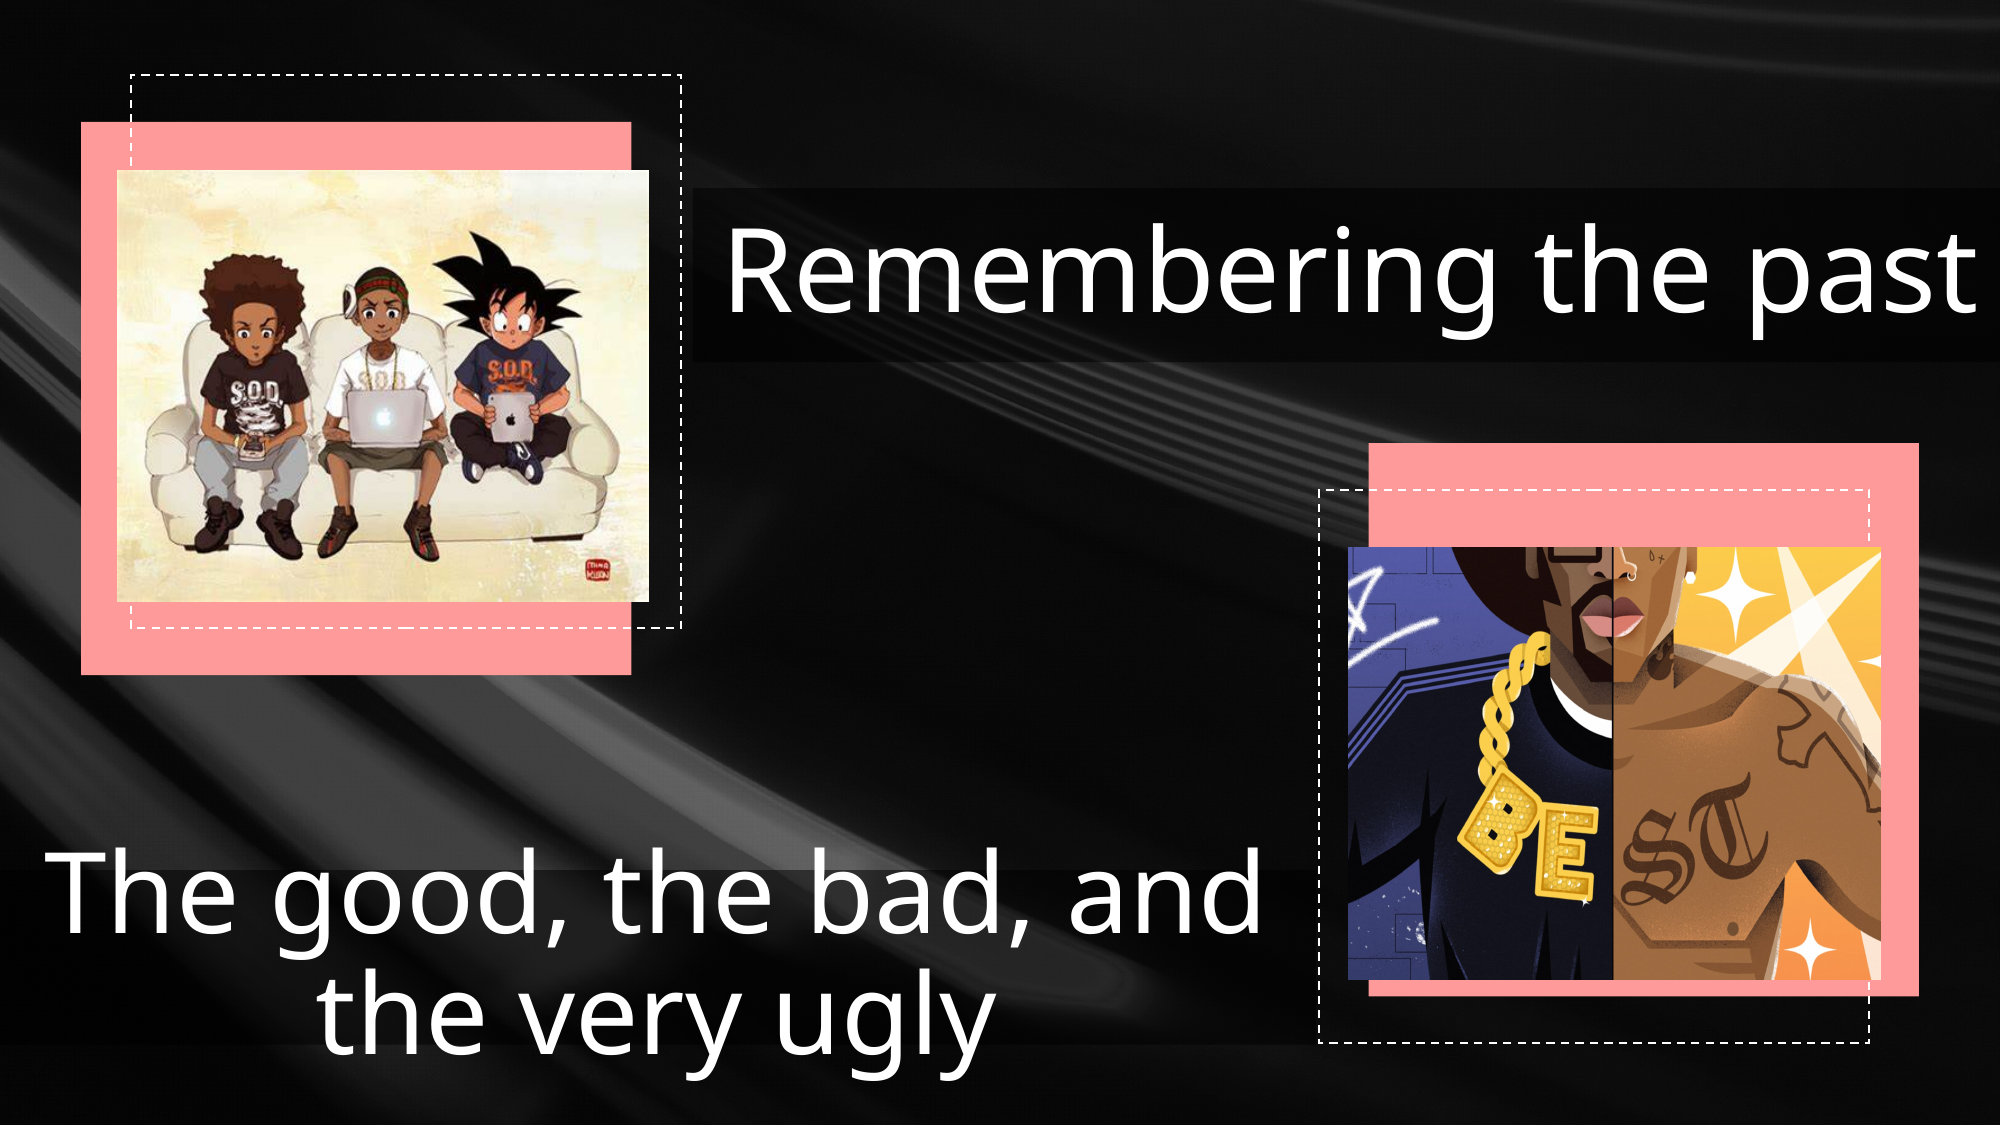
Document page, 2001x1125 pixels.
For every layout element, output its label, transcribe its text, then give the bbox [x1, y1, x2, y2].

picture [0, 0, 2000, 1125]
list The good, the bad, and the very ugly [0, 870, 1317, 1045]
title Remembering the past [692, 188, 2000, 363]
